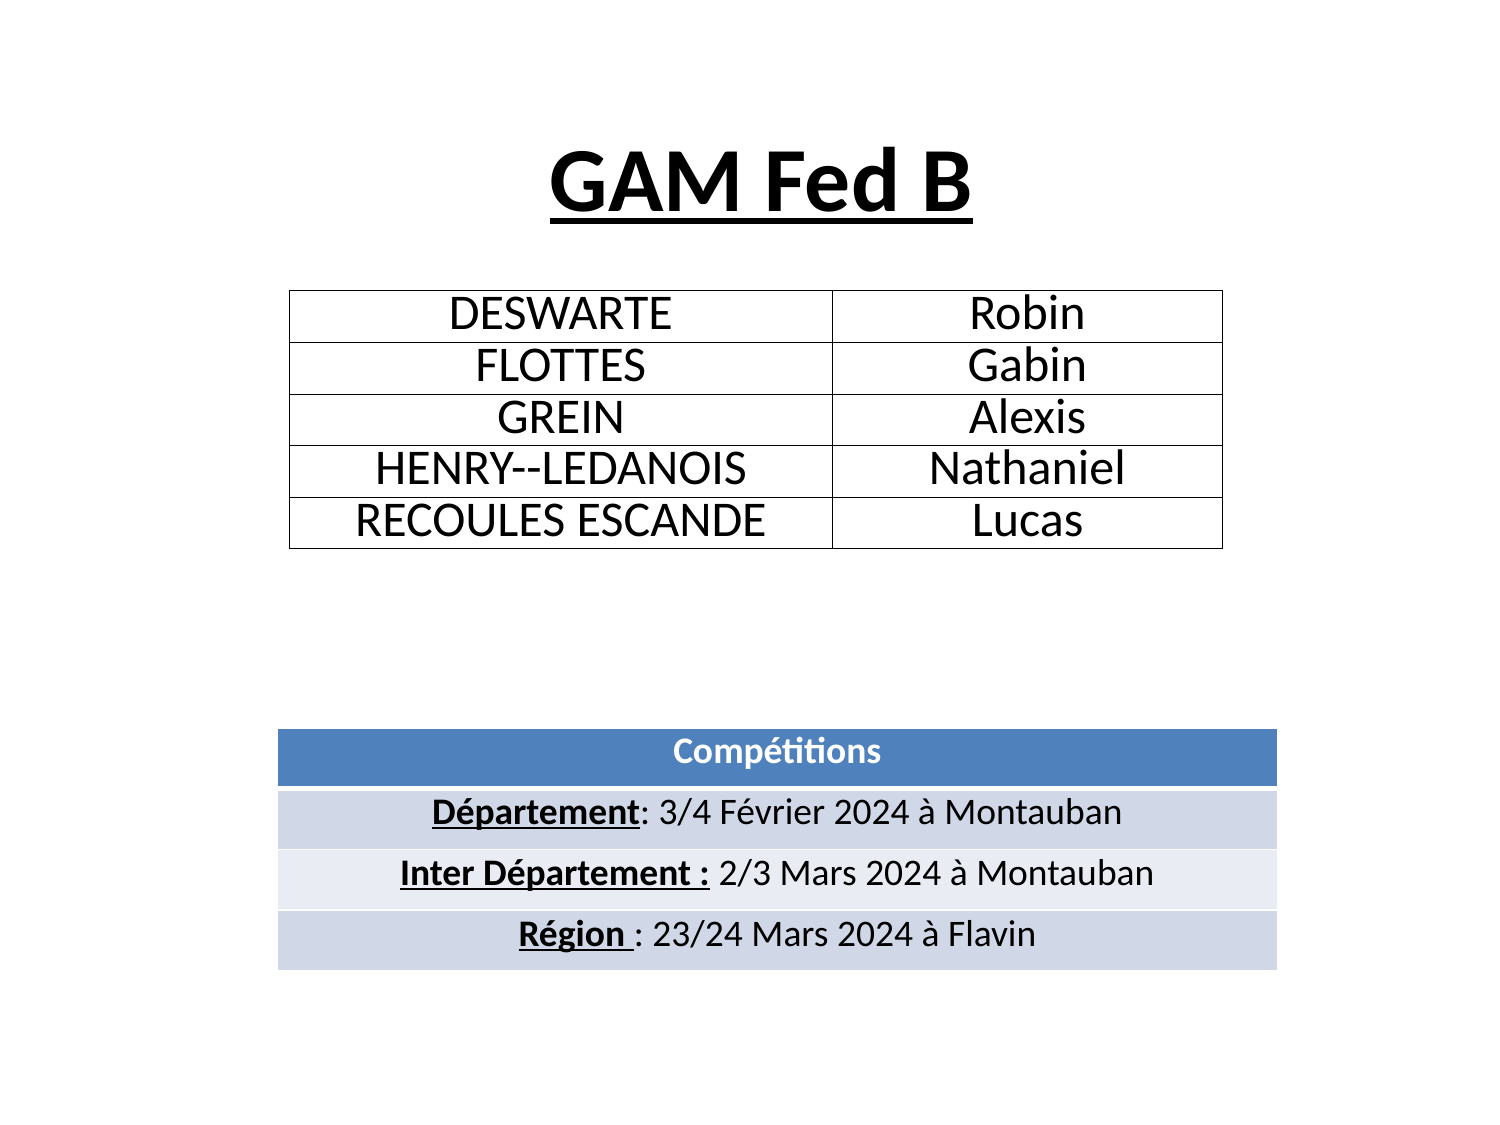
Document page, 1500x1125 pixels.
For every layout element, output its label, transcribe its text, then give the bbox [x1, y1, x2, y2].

table_header Compétitions [278, 729, 1277, 786]
table_cell Région : 23/24 Mars 2024 à Flavin [278, 911, 1277, 970]
table_cell Gabin [833, 343, 1222, 394]
table_header Robin [833, 291, 1222, 342]
table_cell Inter Département : 2/3 Mars 2024 à Montauban [278, 850, 1277, 909]
table_cell HENRY--LEDANOIS [290, 446, 832, 497]
table_cell Département: 3/4 Février 2024 à Montauban [278, 791, 1277, 849]
table_cell RECOULES ESCANDE [290, 498, 832, 548]
table_cell Nathaniel [833, 446, 1222, 497]
table_cell GREIN [290, 395, 832, 445]
table_header DESWARTE [290, 291, 832, 342]
table_cell Lucas [833, 498, 1222, 548]
table_cell FLOTTES [290, 343, 832, 394]
table_cell Alexis [833, 395, 1222, 445]
title GAM Fed B [123, 54, 1399, 296]
